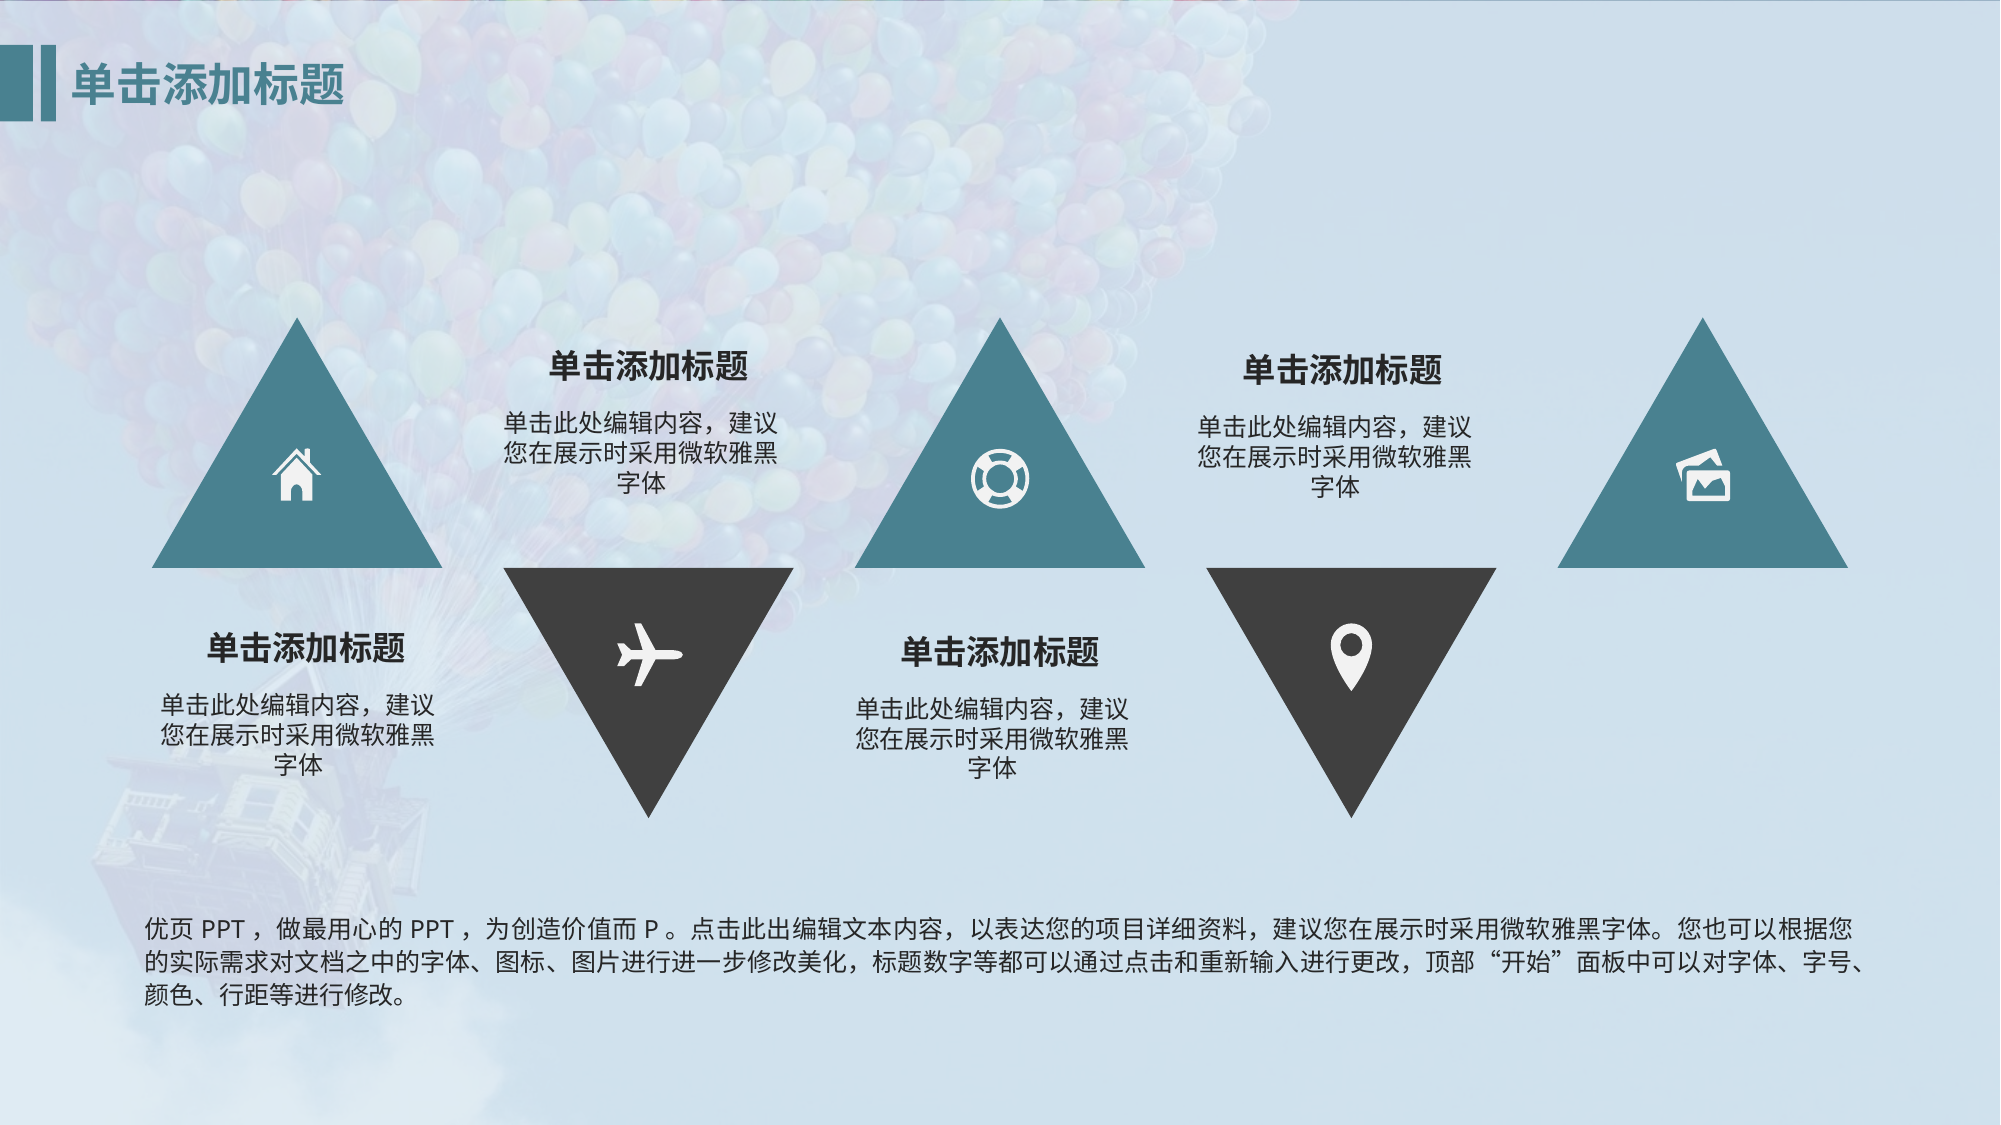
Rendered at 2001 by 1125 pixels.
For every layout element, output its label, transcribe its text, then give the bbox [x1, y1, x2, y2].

text_box 单击此处编辑内容，建议您在展示时采用微软雅黑字体 [494, 408, 803, 497]
text_box [617, 623, 683, 687]
text_box 单击添加标题 [520, 337, 777, 393]
text_box [1204, 566, 1499, 821]
text_box [1686, 470, 1731, 502]
text_box [501, 566, 796, 821]
text_box 单击此处编辑内容，建议您在展示时采用微软雅黑字体 [1188, 412, 1497, 501]
text_box [1555, 315, 1850, 569]
text_box 单击添加标题 [55, 47, 460, 118]
text_box 优页PPT，做最用心的PPT，为创造价值而P。点击此出编辑文本内容，以表达您的项目详细资料，建议您在展示时采用微软雅黑字体。您也可以根据您的实际需求对文档之中的字体、图标、图片进行进一步修改美化，标题数字等都可以通过点击和重新输入进行更改，顶部“开始”面板中可以对字体、字号、颜色、行距等进行修改。 [129, 903, 1871, 1018]
text_box 单击添加标题 [177, 619, 435, 675]
text_box 单击添加标题 [871, 623, 1129, 679]
text_box [280, 457, 313, 501]
text_box [150, 315, 445, 569]
text_box [1676, 448, 1723, 482]
text_box 单击此处编辑内容，建议您在展示时采用微软雅黑字体 [151, 690, 460, 779]
text_box 单击添加标题 [1214, 341, 1471, 397]
text_box [852, 315, 1147, 569]
text_box 单击此处编辑内容，建议您在展示时采用微软雅黑字体 [846, 693, 1154, 783]
text_box [271, 448, 322, 475]
text_box [1330, 623, 1373, 692]
text_box [971, 448, 1030, 509]
